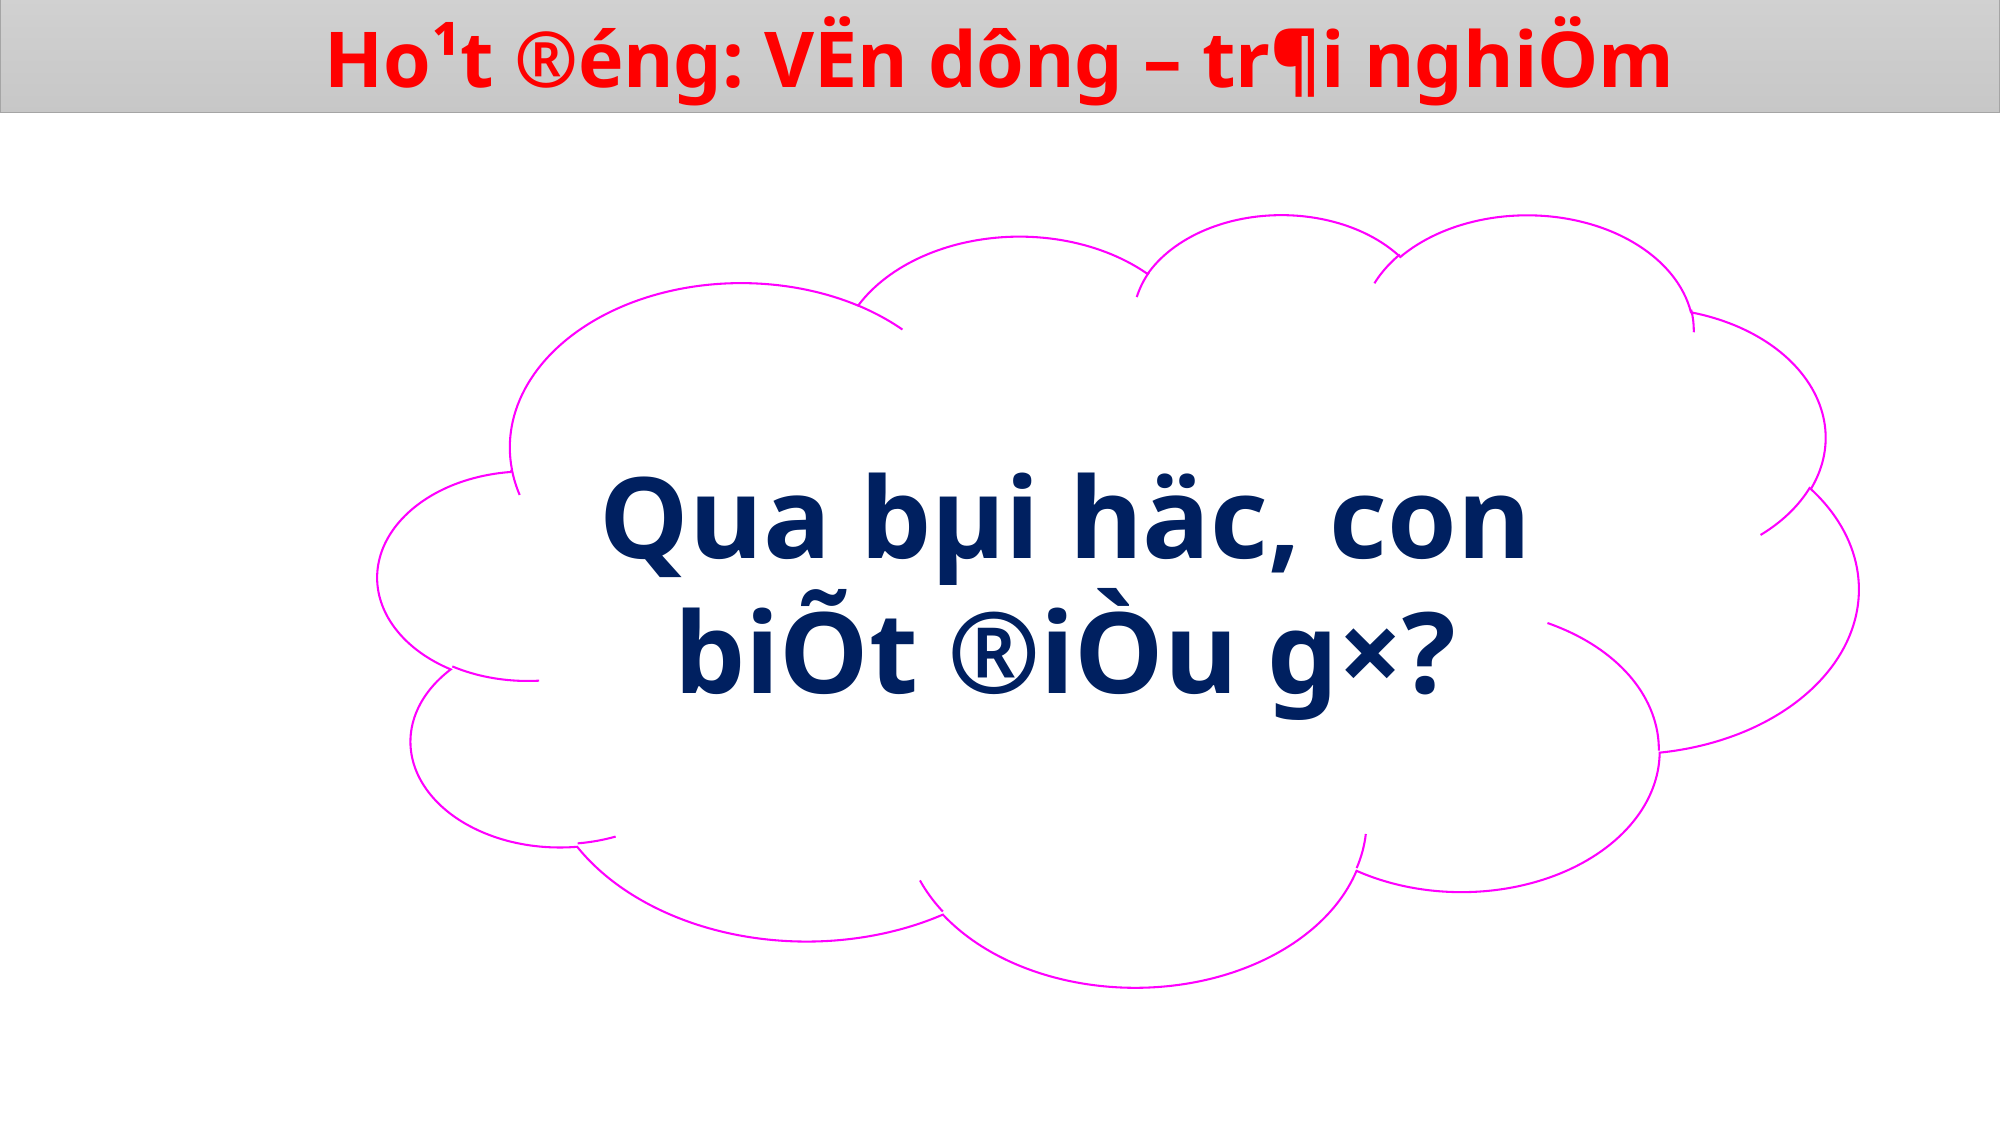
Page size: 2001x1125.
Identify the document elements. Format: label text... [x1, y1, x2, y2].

text_box Ho¹t ®éng: VËn dông – tr¶i nghiÖm [0, 0, 2000, 113]
text_box Qua bµi häc, con biÕt ®iÒu g×? [376, 214, 1860, 989]
